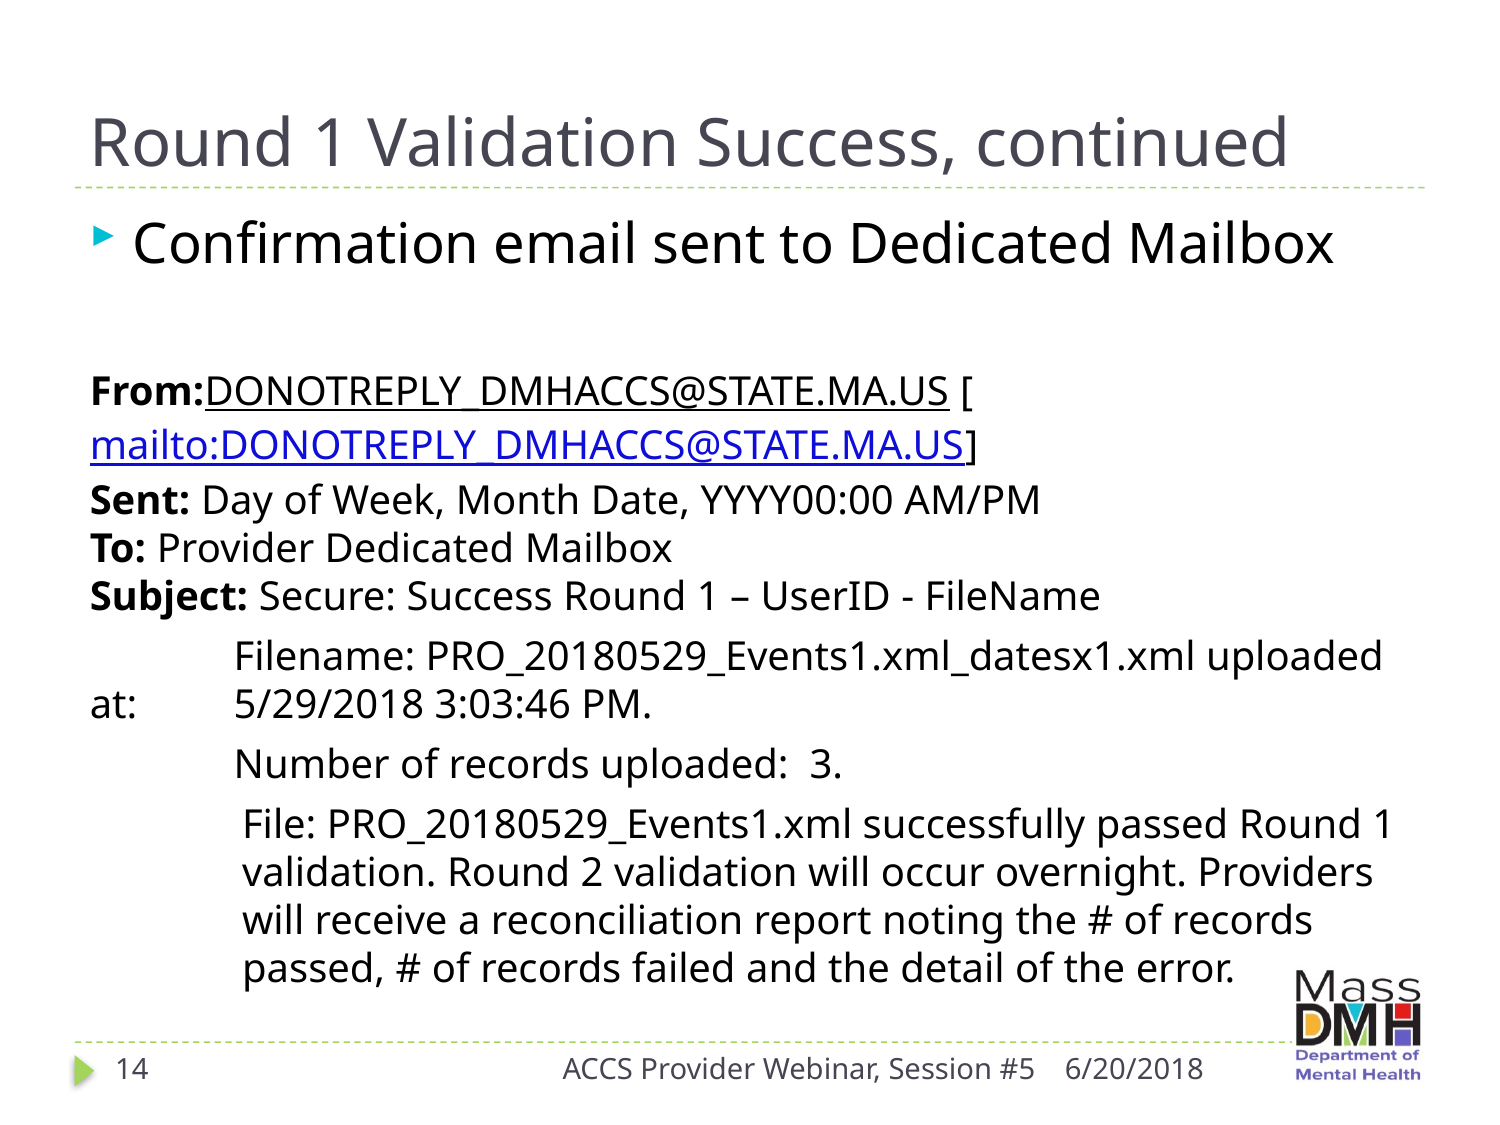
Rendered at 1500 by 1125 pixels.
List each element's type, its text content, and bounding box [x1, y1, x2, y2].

slide_number 14 [100, 1042, 426, 1103]
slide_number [1051, 1042, 1426, 1103]
list Confirmation email sent to Dedicated Mailbox From:DONOTREPLY_DMHACCS@STATE.MA.US [mailto:DONOTREPLY_DMHACCS@STATE.MA.US] Sent: Day of Week, Month Date, YYYY00:00 AM/PM To: Provider Dedicated Mailbox Subject: Secure: Success Round 1 – UserID - FileName Filename: PRO_20180529_Events1.xml_datesx1.xml uploaded at: 5/29/2018 3:03:46 PM. Number of records uploaded: 3. File: PRO_20180529_Events1.xml successfully passed Round 1 validation. Round 2 validation will occur overnight. Providers will receive a reconciliation report noting the # of records passed, # of records failed and the detail of the error. [75, 200, 1425, 1010]
picture [1292, 1010, 1425, 1042]
footer ACCS Provider Webinar, Session #5 [475, 1042, 1051, 1103]
title Round 1 Validation Success, continued [75, 24, 1425, 188]
